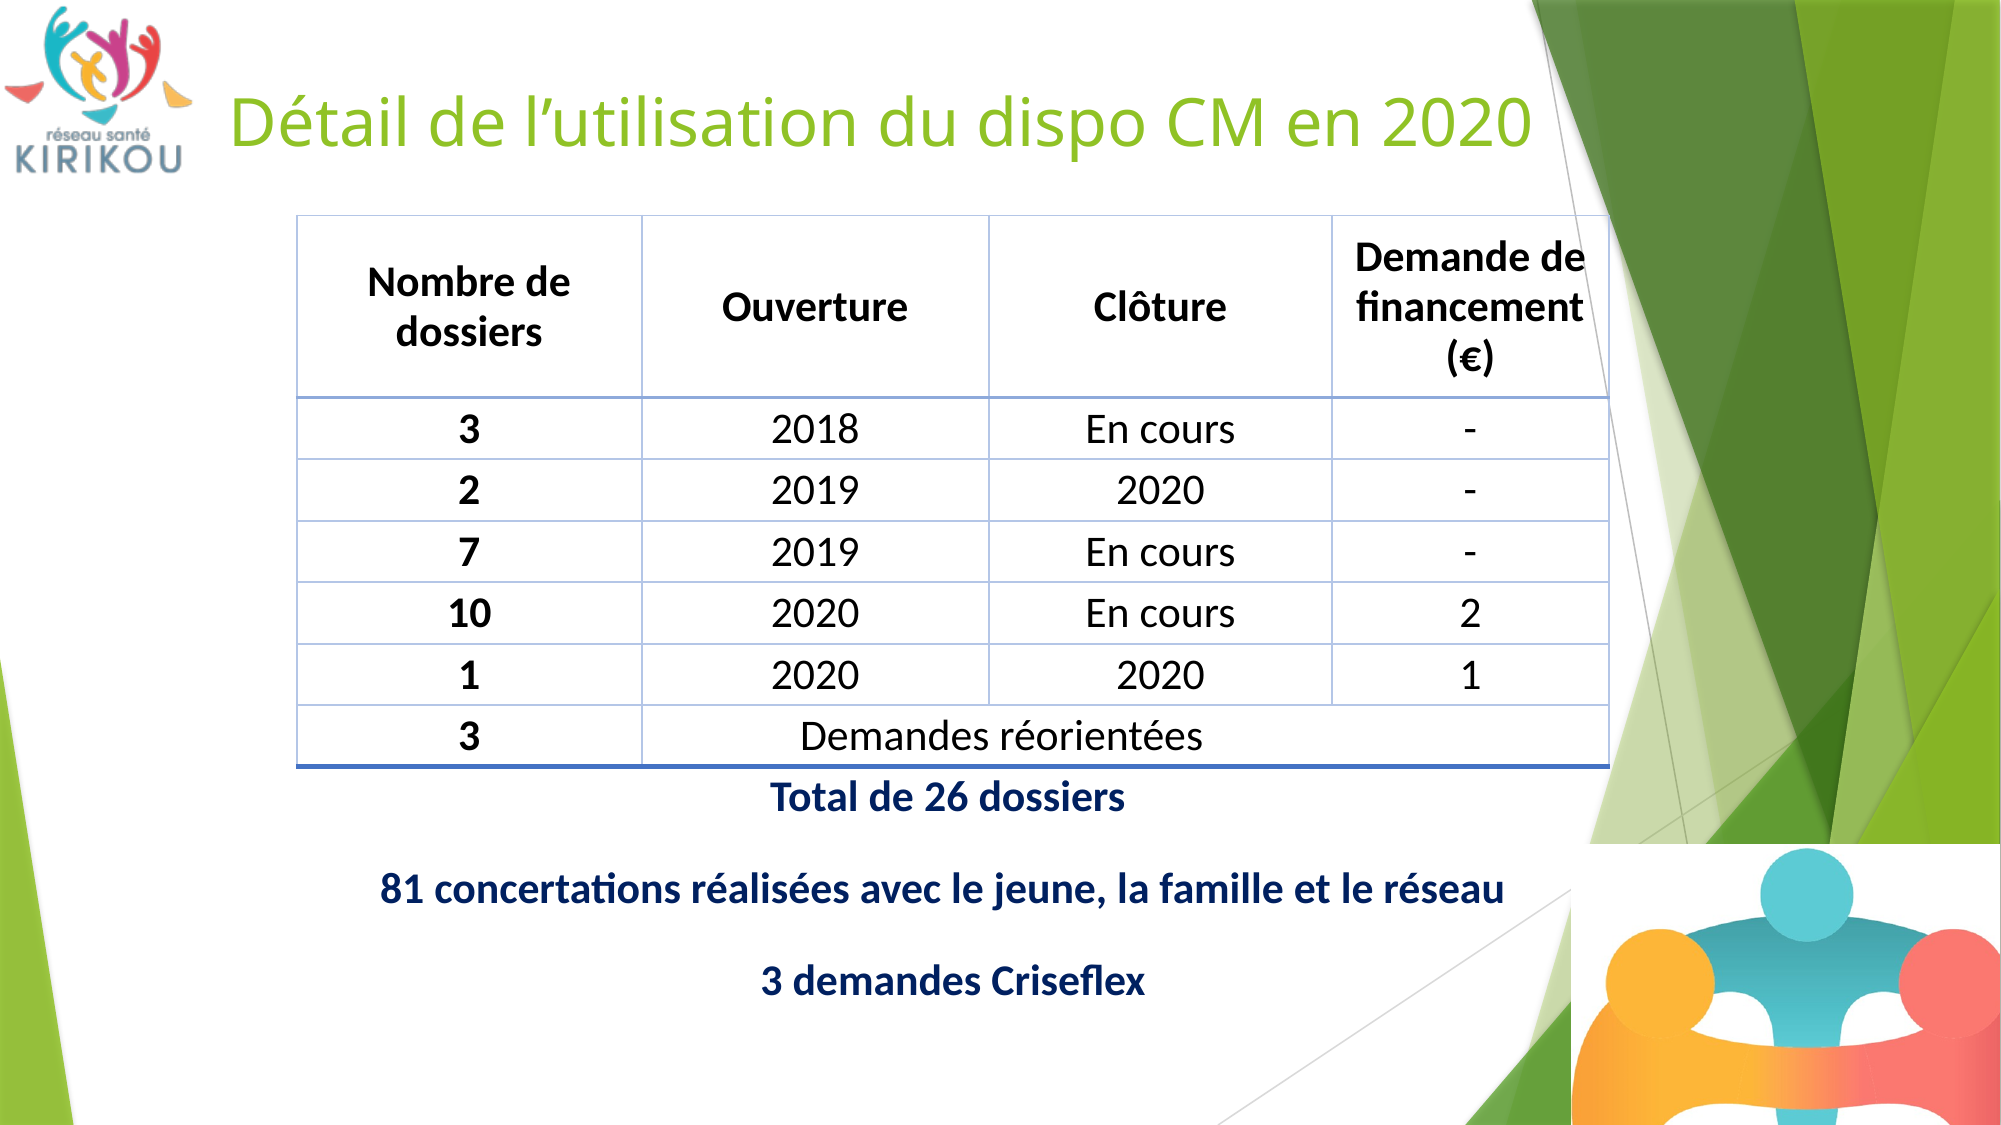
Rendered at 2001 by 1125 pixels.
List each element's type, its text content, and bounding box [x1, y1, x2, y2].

table_cell 2 [1333, 583, 1608, 643]
table_cell 1 [298, 645, 641, 704]
table_header Nombre de dossiers [298, 216, 641, 396]
picture [1570, 843, 2000, 1125]
table_cell 2020 [990, 460, 1331, 520]
table_header Clôture [990, 216, 1331, 396]
table_cell - [1333, 460, 1608, 520]
table_cell En cours [990, 583, 1331, 643]
table_cell 3 [298, 706, 641, 764]
table_header Demande de financement (€) [1333, 216, 1608, 396]
table_cell 1 [1333, 645, 1608, 704]
table_cell 7 [298, 522, 641, 581]
table_cell 2018 [643, 399, 988, 458]
table_cell 3 [298, 399, 641, 458]
table_cell 2020 [990, 645, 1331, 704]
table_cell 10 [298, 583, 641, 643]
table_header Ouverture [643, 216, 988, 396]
table_cell Total de 26 dossiers 81 concertations réalisées avec le jeune, la famille et le réseau 3 demandes Criseflex [297, 769, 1609, 1011]
table_cell - [1333, 399, 1608, 458]
table_cell 2020 [643, 583, 988, 643]
table_cell En cours [990, 522, 1331, 581]
text_box Détail de l’utilisation du dispo CM en 2020 [201, 72, 1568, 168]
table_cell 2019 [643, 522, 988, 581]
table_cell 2020 [643, 645, 988, 704]
picture [0, 1, 198, 178]
table_cell 2019 [643, 460, 988, 520]
table_cell Demandes réorientées [643, 706, 1608, 764]
table_cell 2 [298, 460, 641, 520]
table_cell En cours [990, 399, 1331, 458]
table_cell - [1333, 522, 1608, 581]
